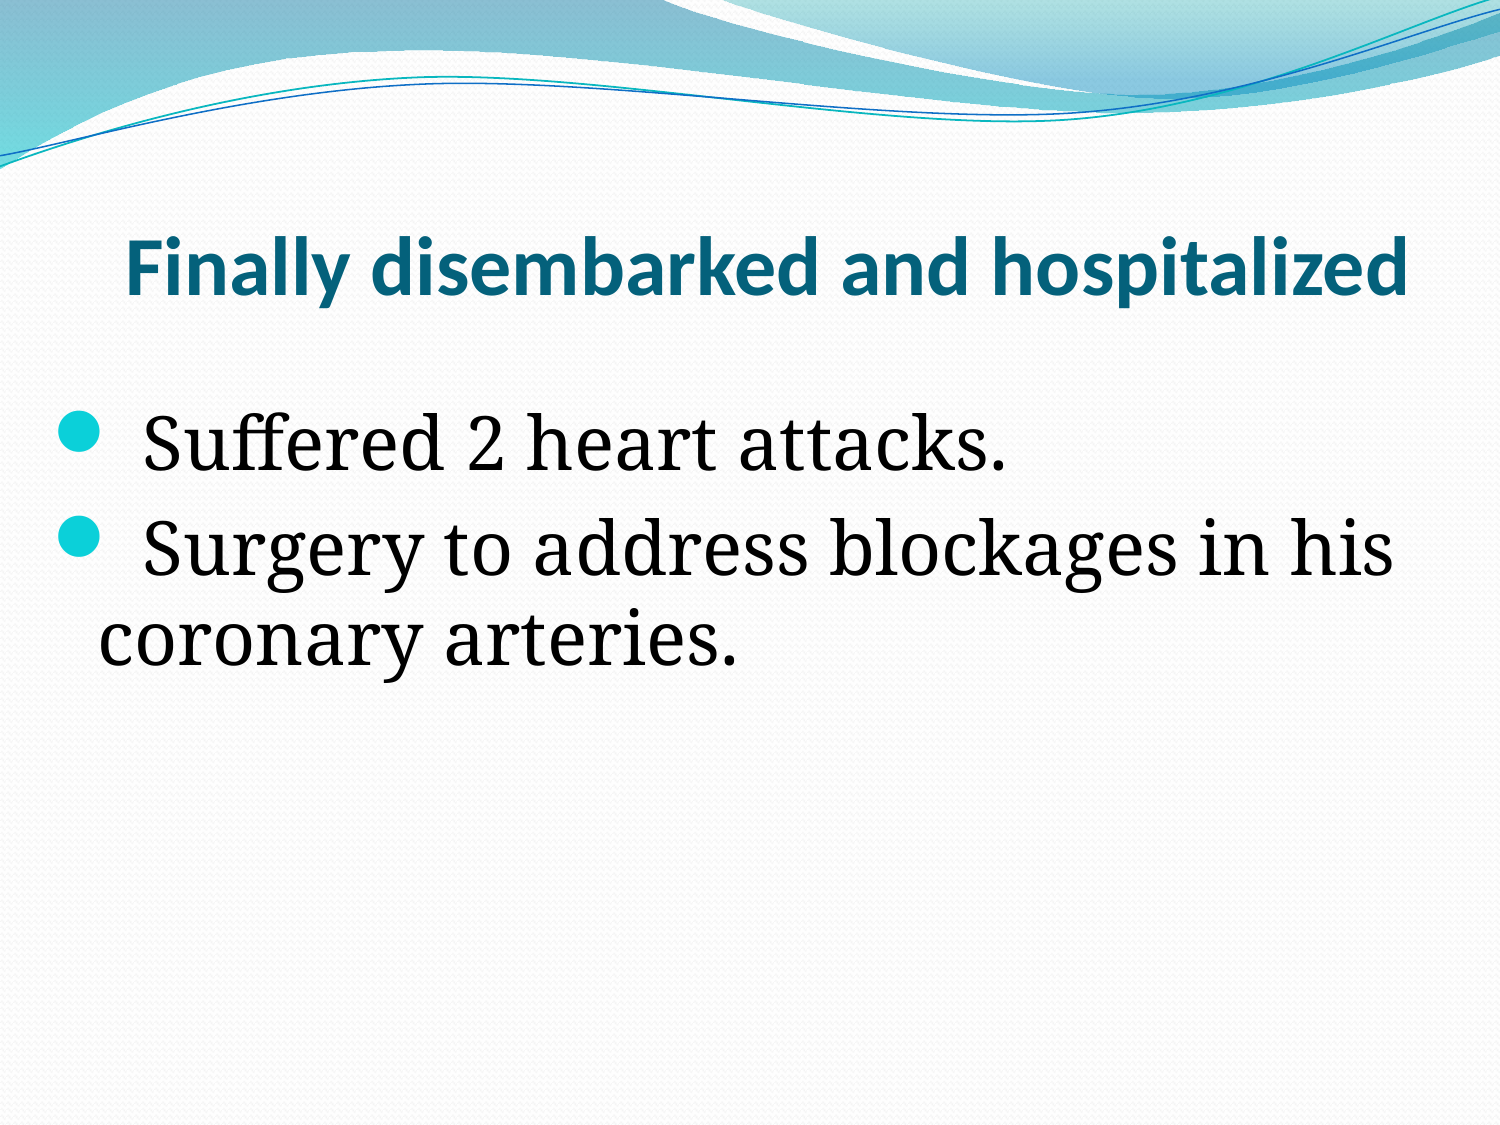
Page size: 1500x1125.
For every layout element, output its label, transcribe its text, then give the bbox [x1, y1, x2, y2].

list Suffered 2 heart attacks. Surgery to address blockages in his coronary arteries. [37, 387, 1488, 1125]
title Finally disembarked and hospitalized [125, 112, 1475, 313]
